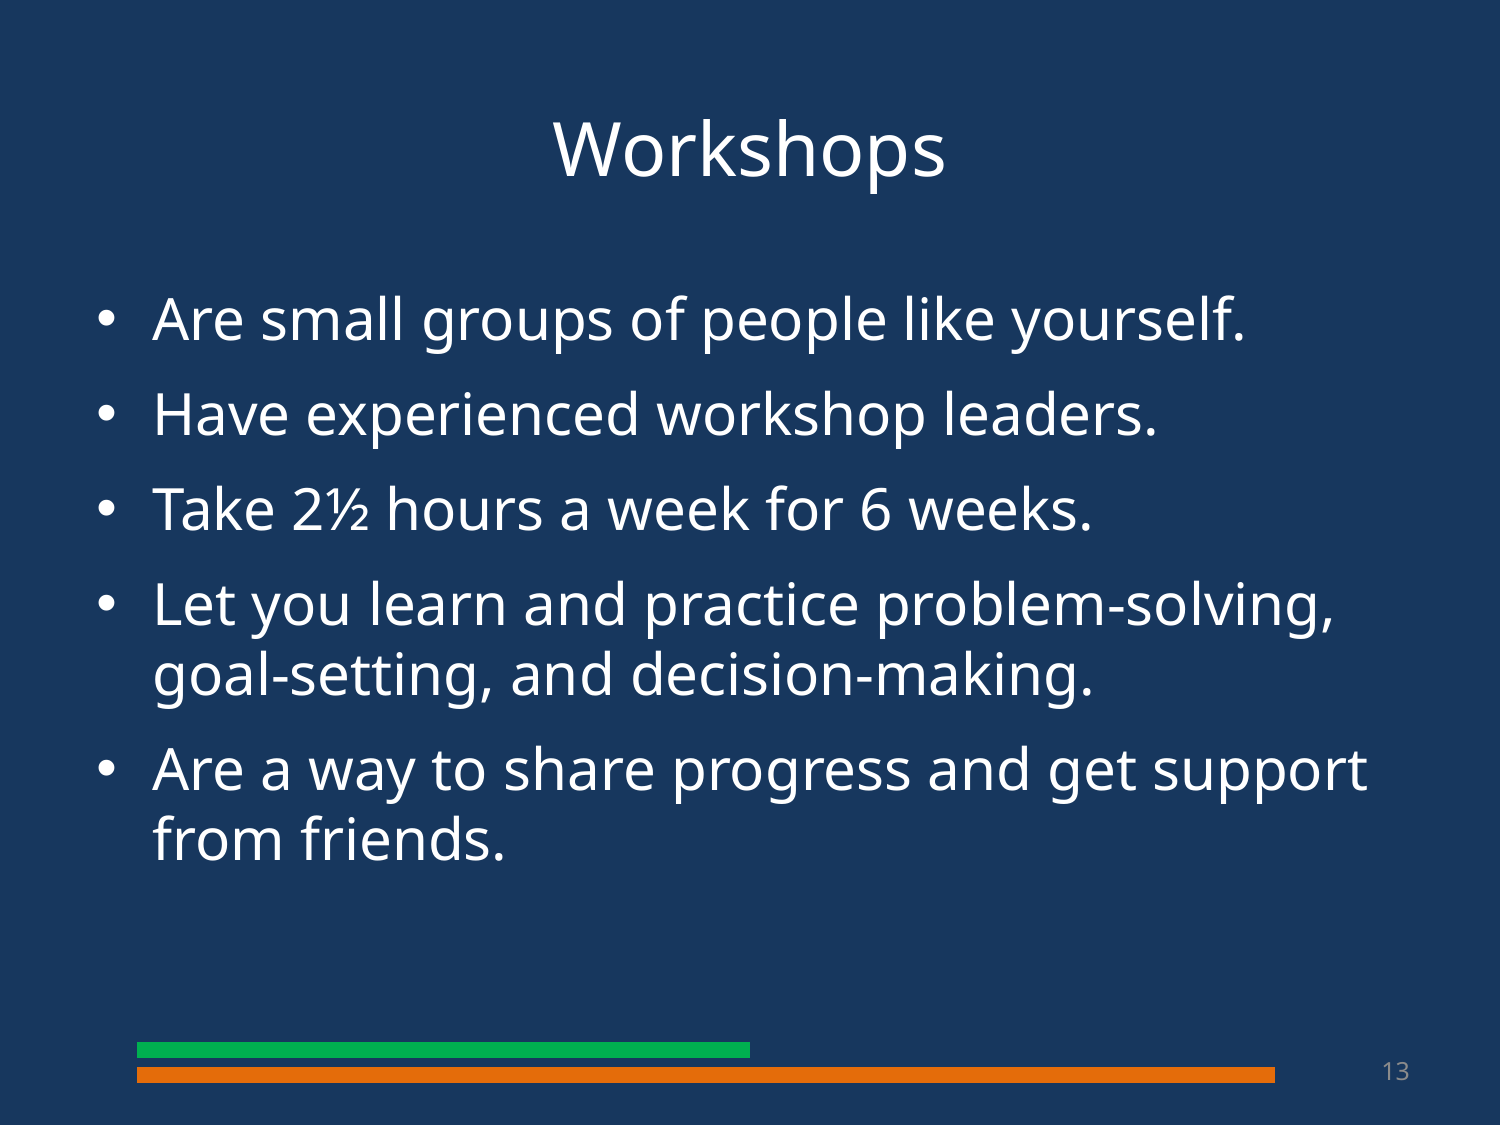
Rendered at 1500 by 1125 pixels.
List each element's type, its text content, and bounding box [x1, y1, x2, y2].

title Workshops [75, 62, 1425, 230]
slide_number 13 [1074, 1042, 1425, 1103]
list Are small groups of people like yourself. Have experienced workshop leaders. Take 2½ hours a week for 6 weeks. Let you learn and practice problem-solving, goal-setting, and decision-making. Are a way to share progress and get support from friends. [62, 275, 1463, 913]
